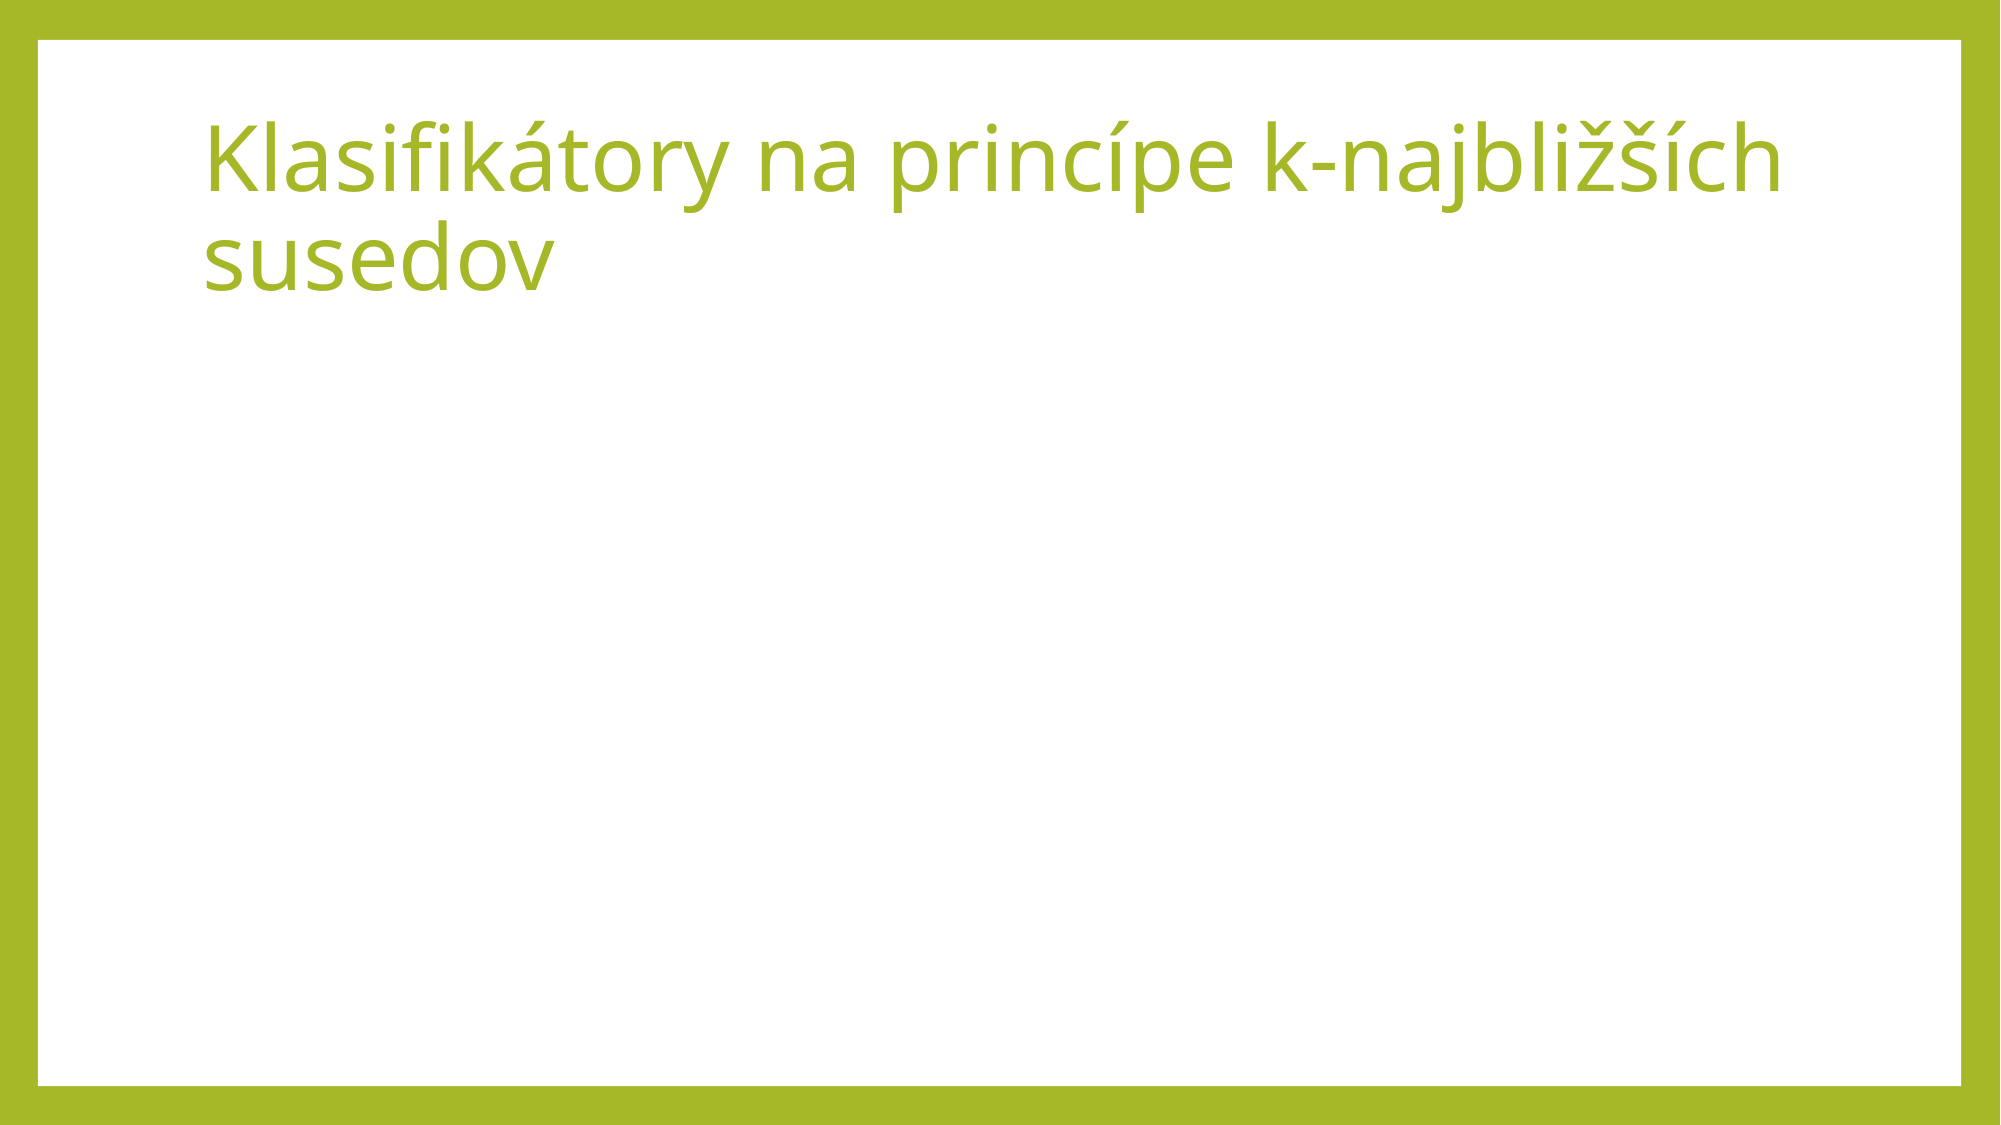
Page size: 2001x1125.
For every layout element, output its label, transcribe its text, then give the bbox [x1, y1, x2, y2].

title Klasifikátory na princípe k-najbližších susedov [187, 99, 1808, 323]
